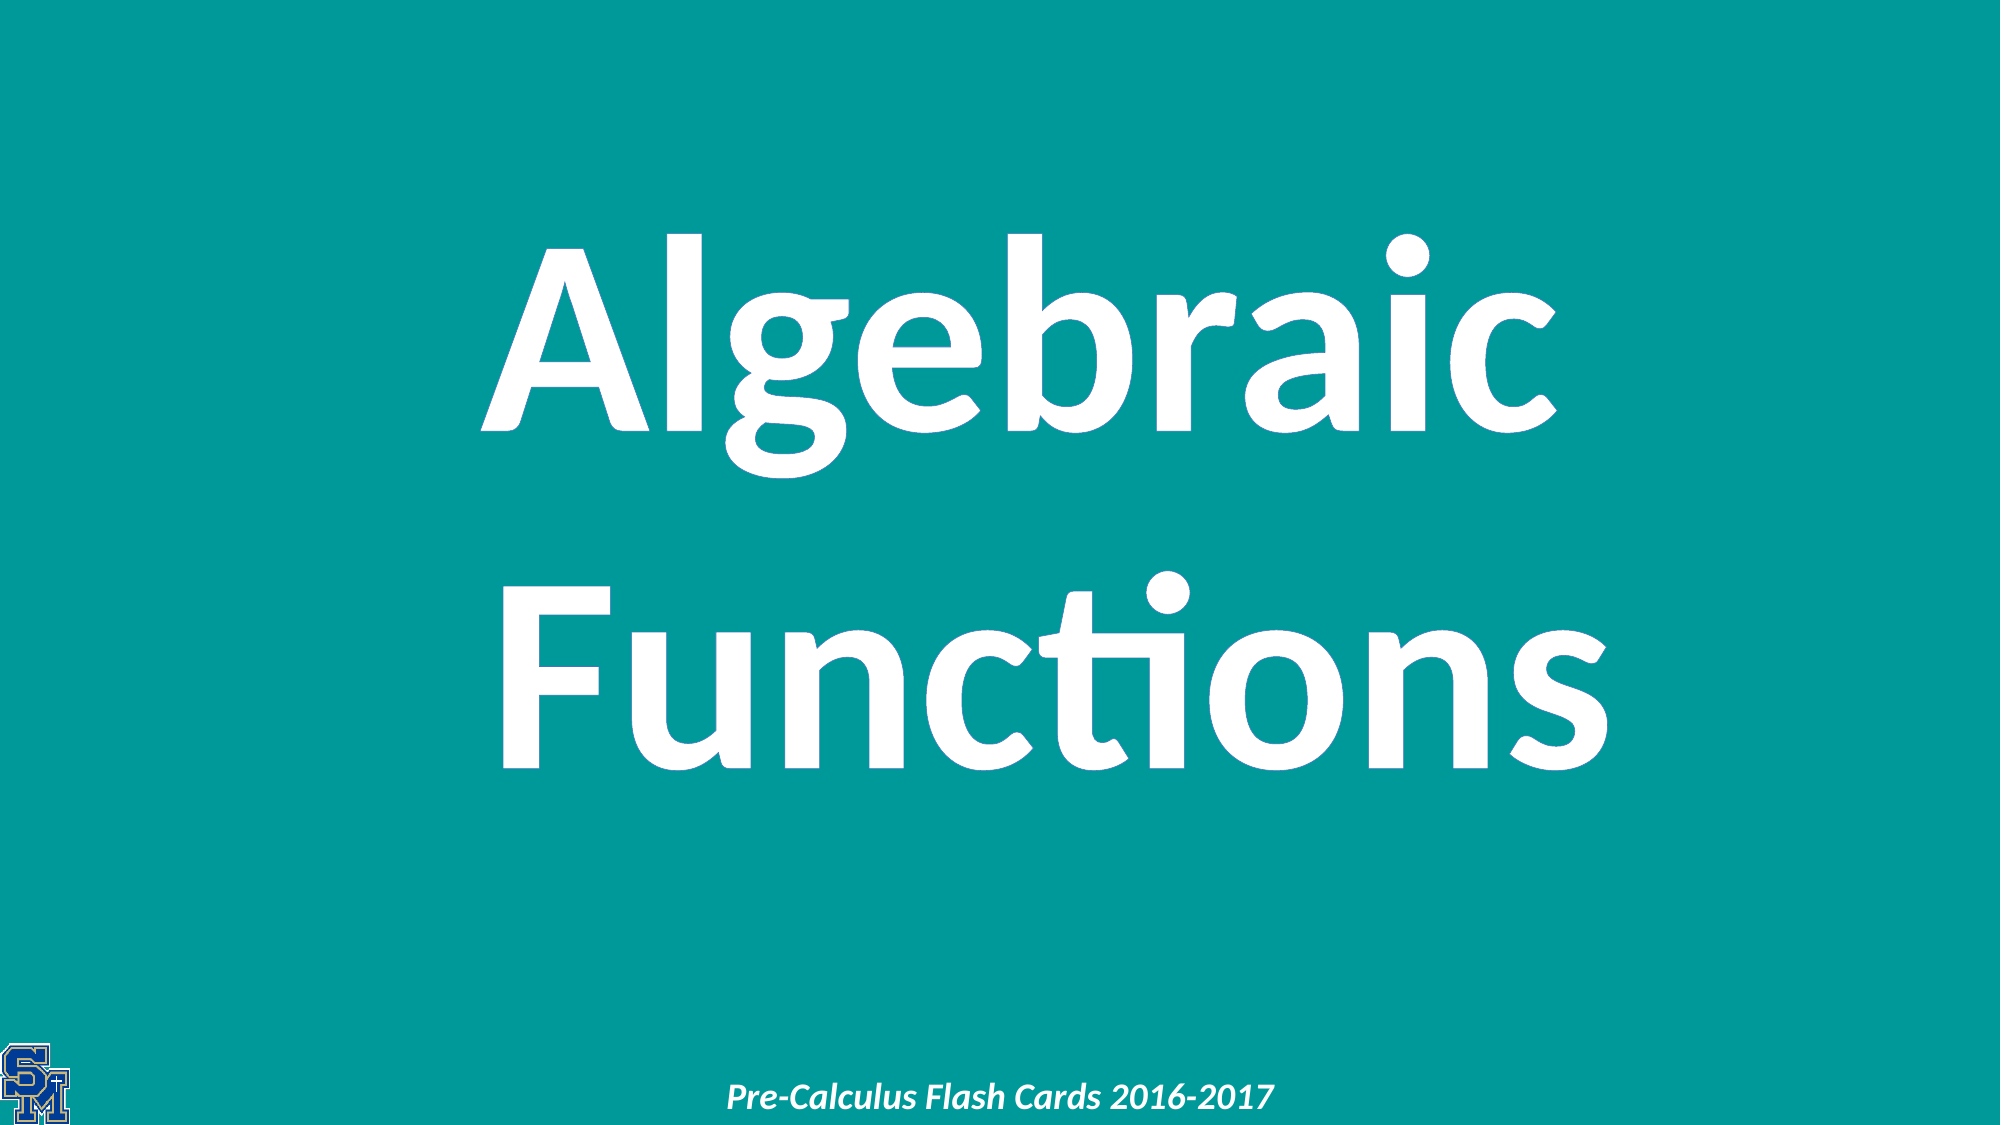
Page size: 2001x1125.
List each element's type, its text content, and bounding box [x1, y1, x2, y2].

picture [0, 1043, 70, 1125]
text_box Algebraic Functions [464, 142, 1640, 833]
